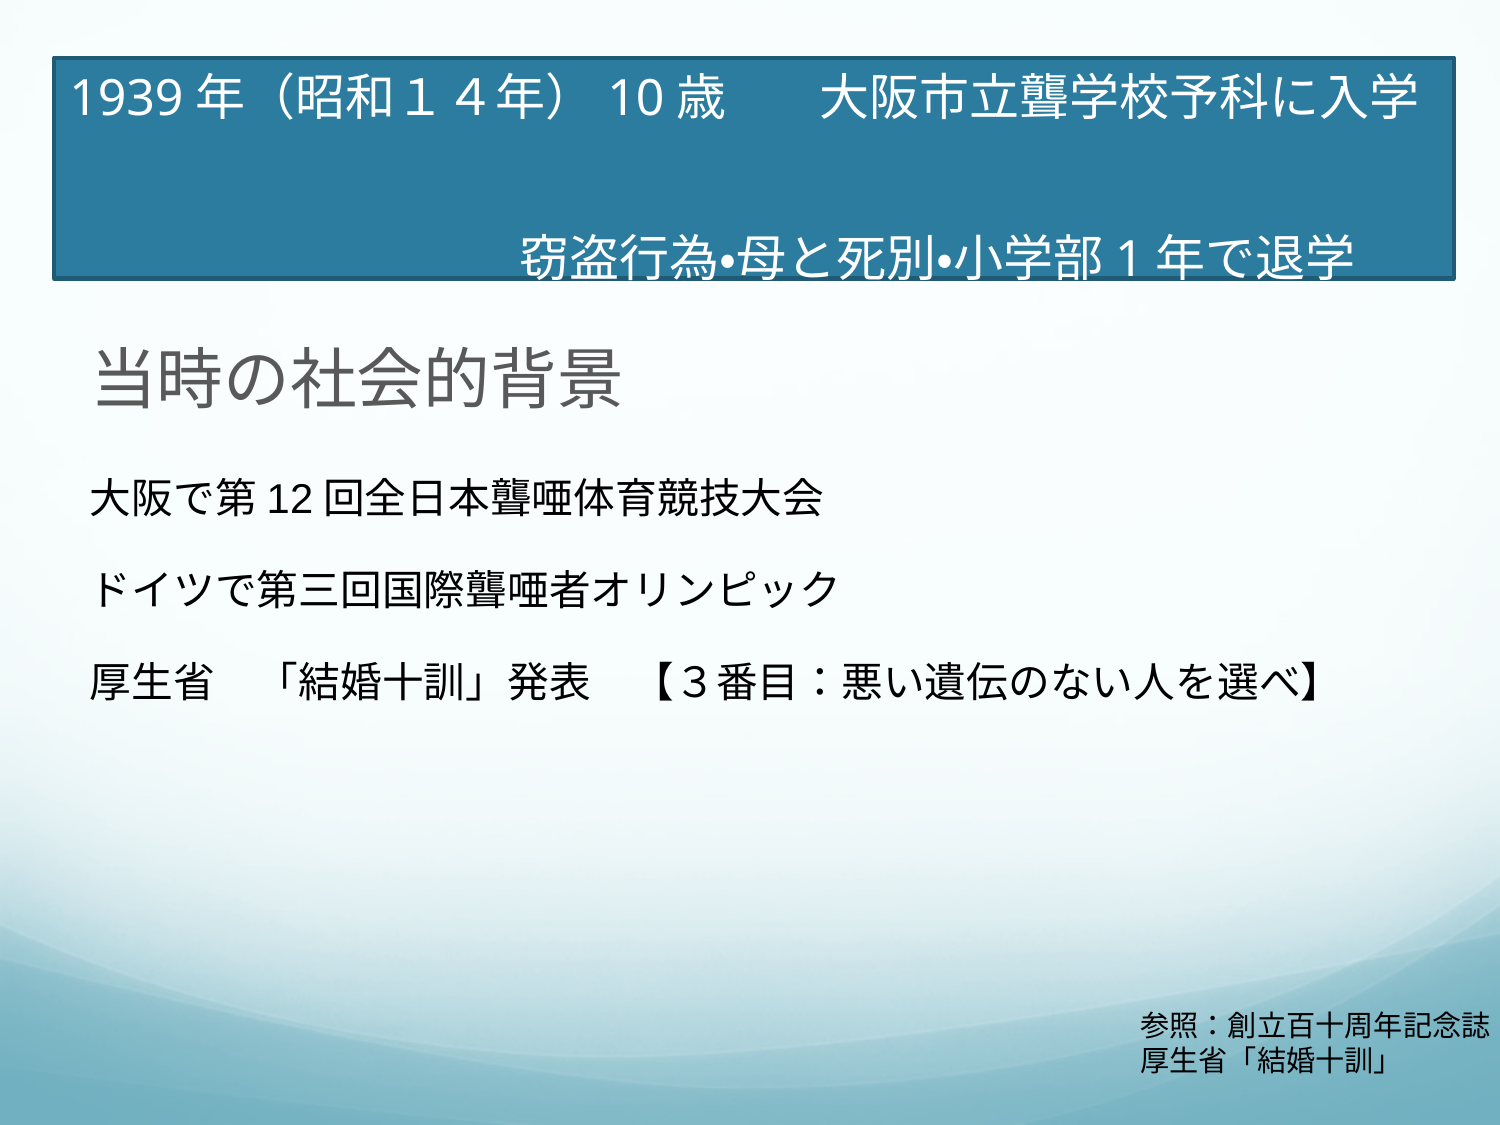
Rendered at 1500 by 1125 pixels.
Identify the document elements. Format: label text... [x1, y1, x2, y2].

text_box 大阪で第12回全日本聾唖体育競技大会 ドイツで第三回国際聾唖者オリンピック 厚生省 「結婚十訓」発表 【３番目：悪い遺伝のない人を選べ】 [74, 464, 1431, 794]
text_box 当時の社会的背景 [74, 329, 716, 434]
text_box 参照：創立百十周年記念誌 厚生省「結婚十訓」 [1125, 999, 1500, 1085]
text_box 1939年（昭和１４年）10歳 大阪市立聾学校予科に入学 窃盗行為・母と死別・小学部1年で退学 [52, 56, 1456, 281]
